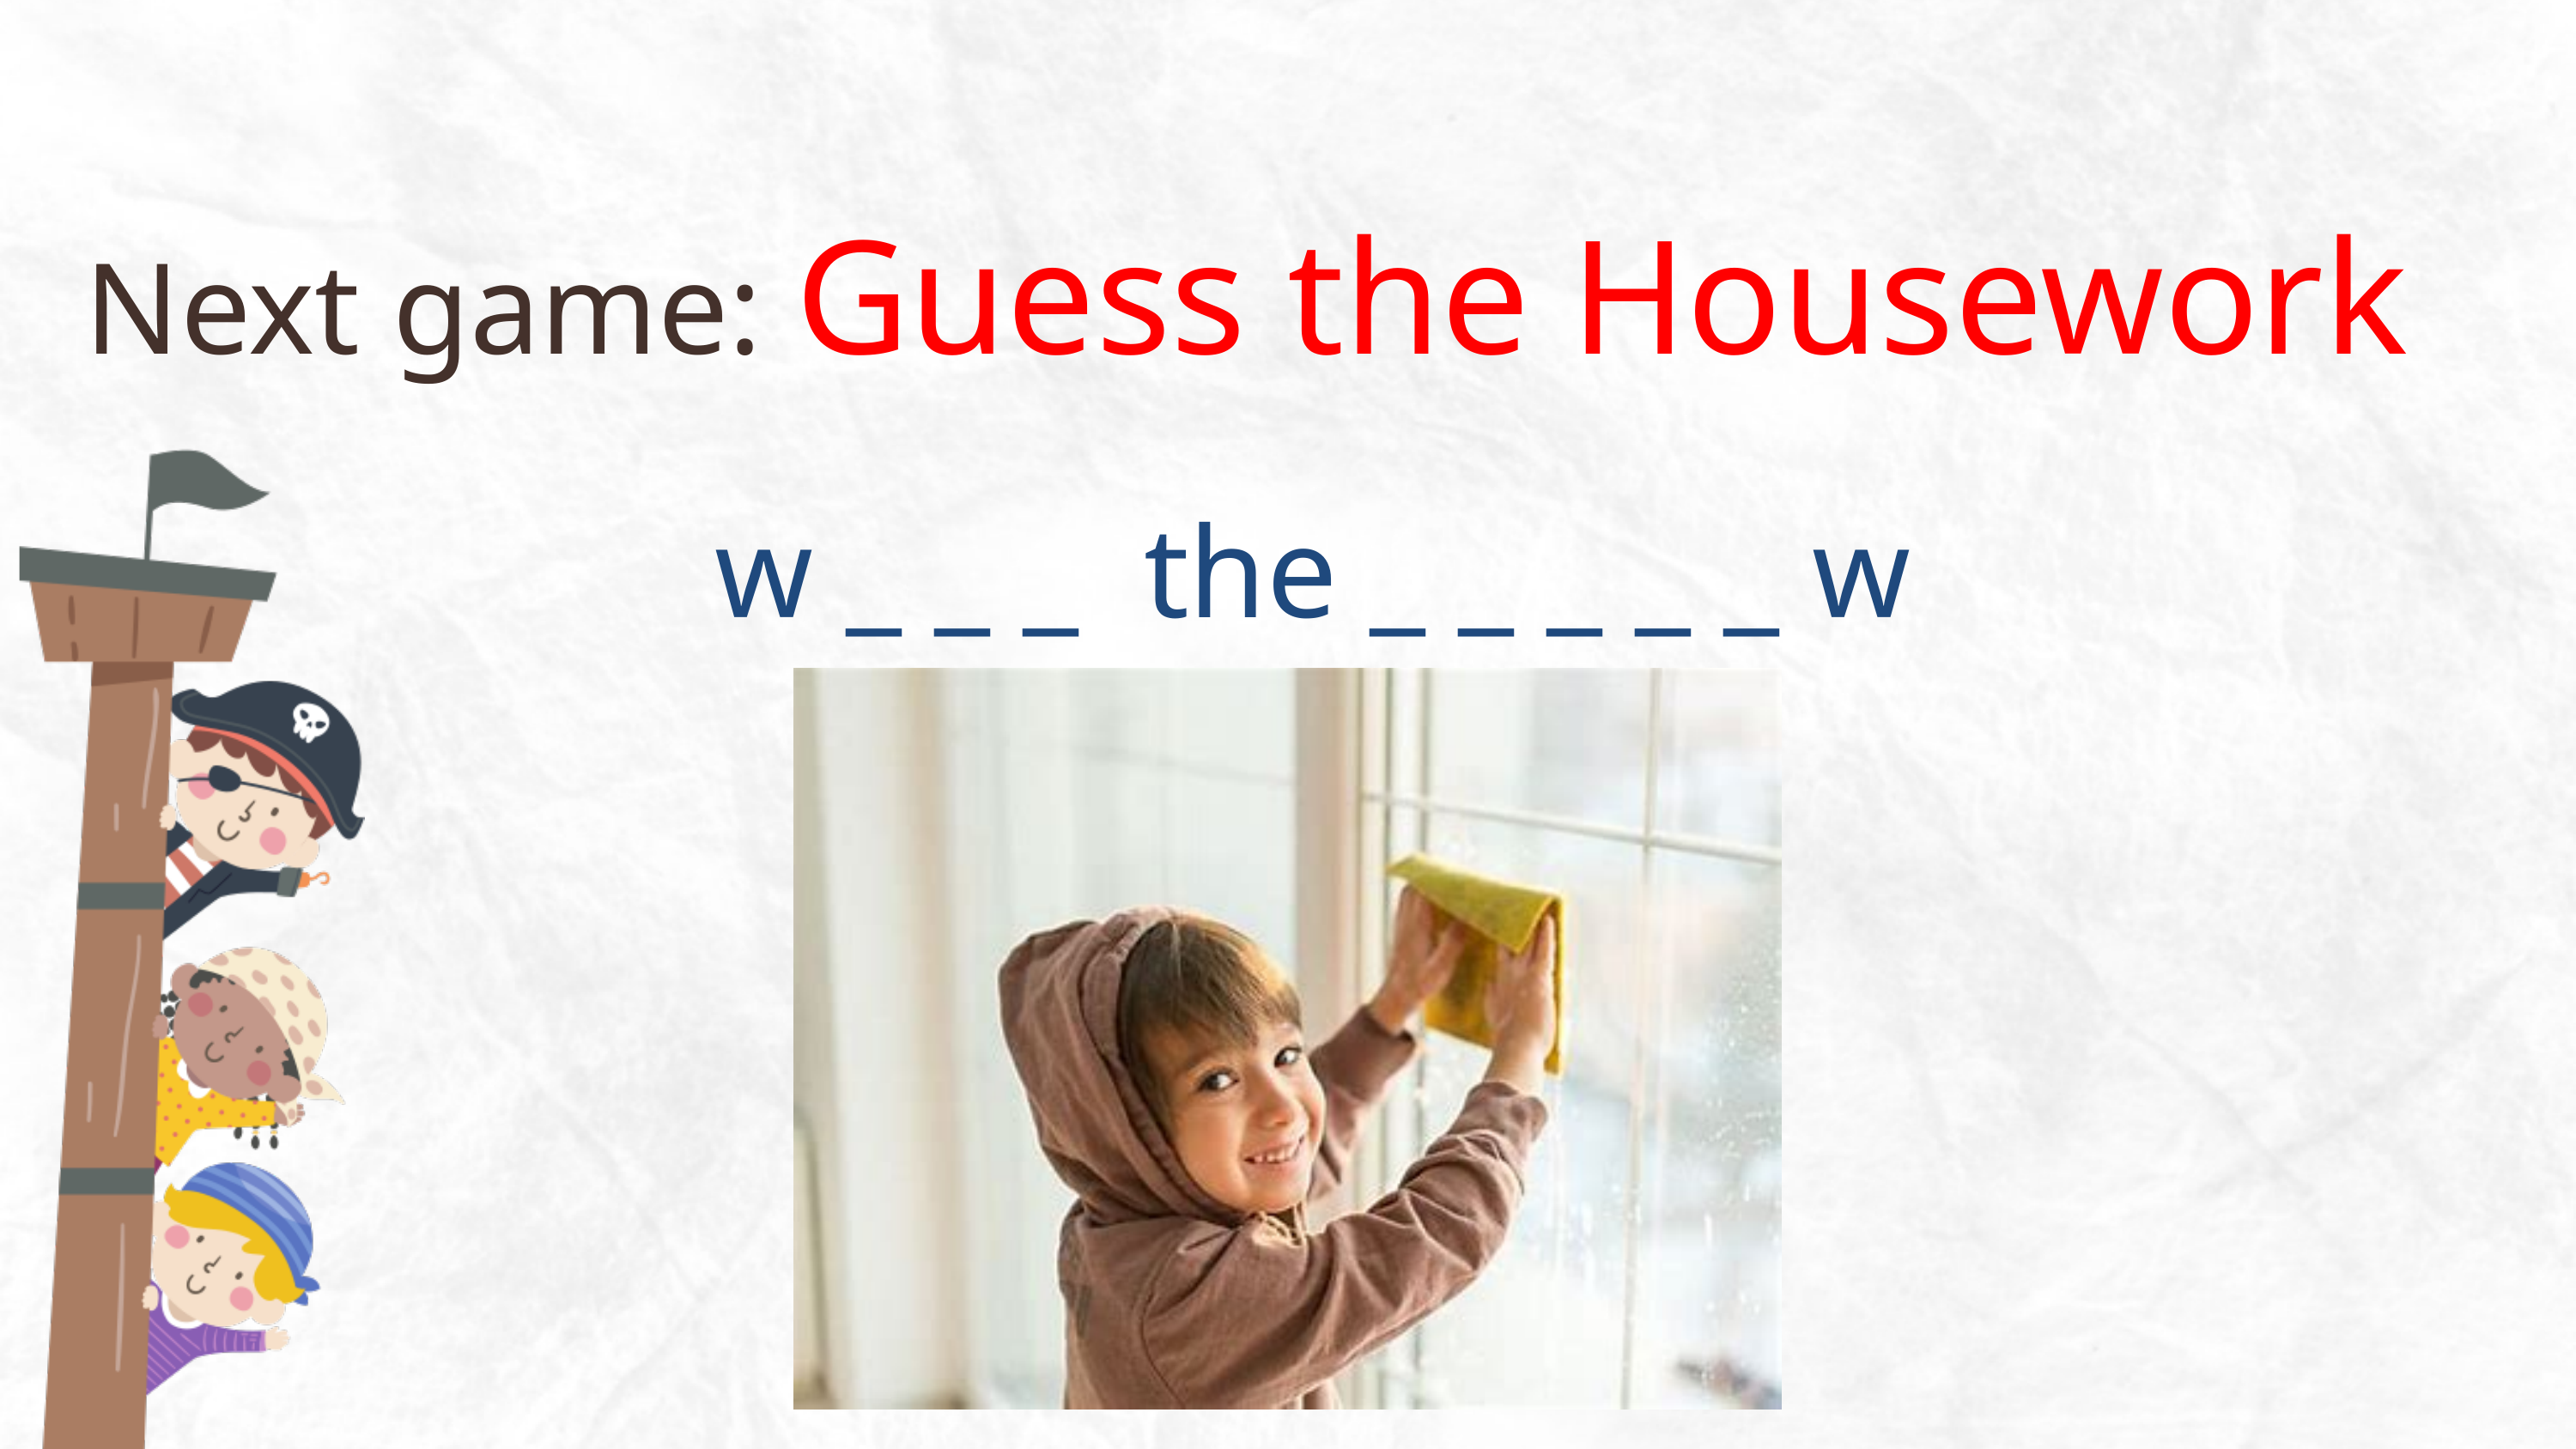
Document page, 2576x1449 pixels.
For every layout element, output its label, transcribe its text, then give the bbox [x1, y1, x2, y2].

text_box w _ _ _ the _ _ _ _ _ w [459, 466, 2168, 643]
text_box [0, 0, 2576, 1449]
text_box Next game: Guess the Housework [0, 209, 2498, 385]
picture [793, 668, 1783, 1410]
text_box [19, 445, 365, 1449]
